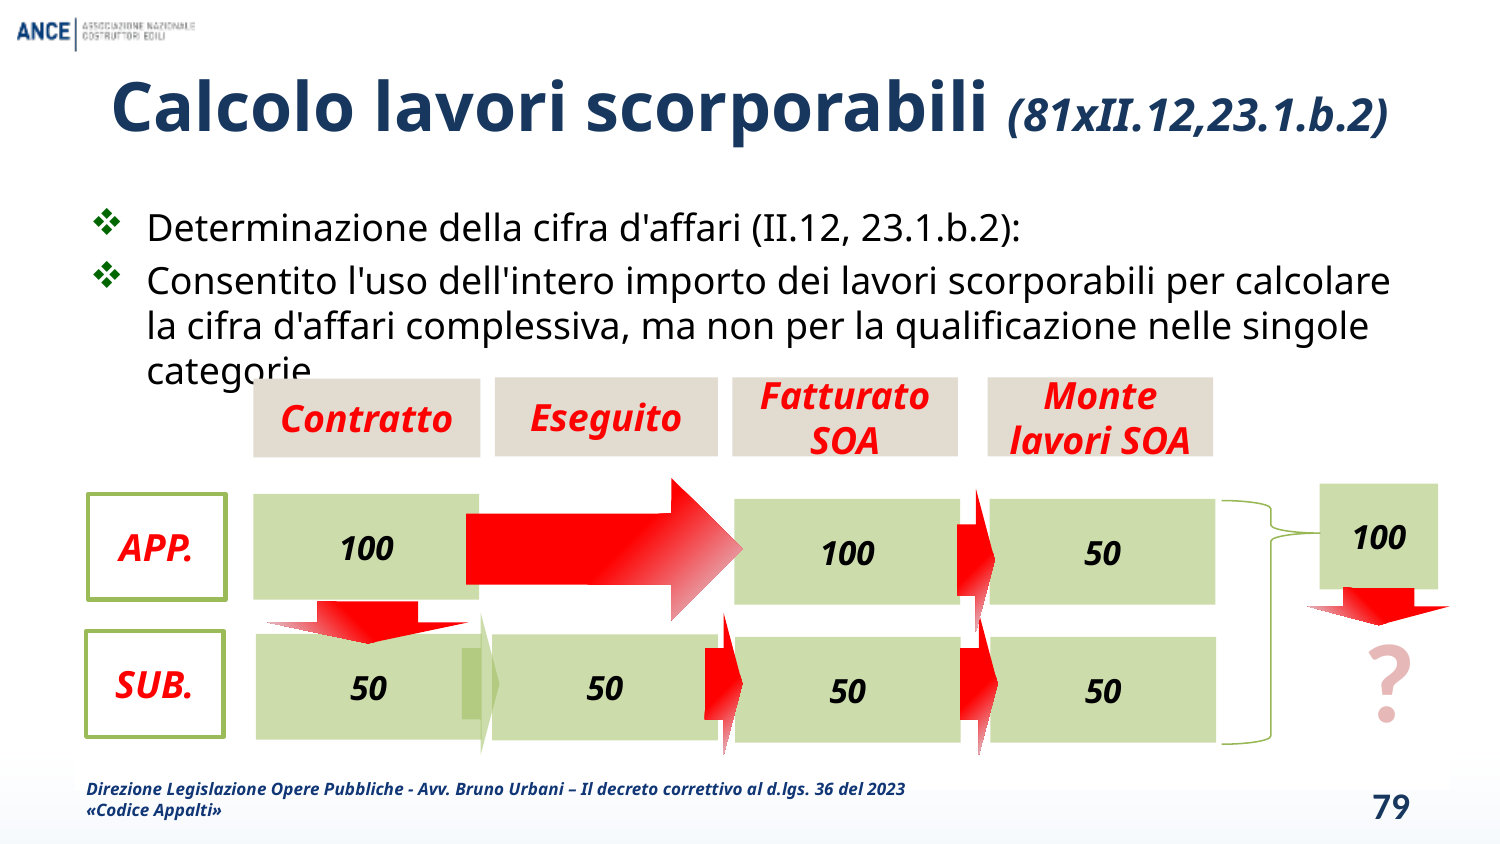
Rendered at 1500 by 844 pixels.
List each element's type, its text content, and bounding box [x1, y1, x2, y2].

text_box APP. [86, 492, 228, 602]
text_box Monte lavori SOA [987, 377, 1214, 457]
text_box [461, 612, 500, 755]
text_box [955, 486, 997, 634]
text_box 50 [990, 636, 1217, 743]
text_box Fatturato SOA [732, 377, 958, 457]
list Determinazione della cifra d'affari (II.12, 23.1.b.2): Consentito l'uso dell'intero importo dei lavori scorporabili per calcolare la cifra d'affari complessiva, ma non per la qualificazione nelle singole categorie. [75, 196, 1425, 754]
text_box 50 [492, 634, 718, 741]
text_box 50 [255, 633, 480, 740]
slide_number 79 [1074, 782, 1425, 827]
footer Direzione Legislazione Opere Pubbliche - Avv. Bruno Urbani – Il decreto correttivo al d.lgs. 36 del 2023 «Codice Appalti» [74, 776, 975, 823]
text_box Contratto [253, 378, 481, 458]
text_box [1221, 499, 1319, 745]
text_box [1305, 585, 1417, 620]
text_box 100 [1319, 483, 1439, 590]
text_box ? [1348, 602, 1432, 753]
text_box Eseguito [494, 377, 718, 457]
text_box SUB. [84, 629, 226, 739]
text_box [265, 599, 471, 646]
title Calcolo lavori scorporabili (81xII.12,23.1.b.2) [75, 33, 1425, 175]
text_box 100 [253, 493, 480, 600]
text_box [464, 476, 745, 623]
text_box 50 [735, 636, 961, 743]
text_box [73, 172, 1452, 792]
text_box [702, 610, 745, 757]
text_box [1432, 604, 1452, 614]
text_box 100 [734, 498, 961, 605]
text_box 50 [989, 498, 1216, 605]
text_box [957, 617, 1000, 757]
picture [17, 13, 195, 55]
